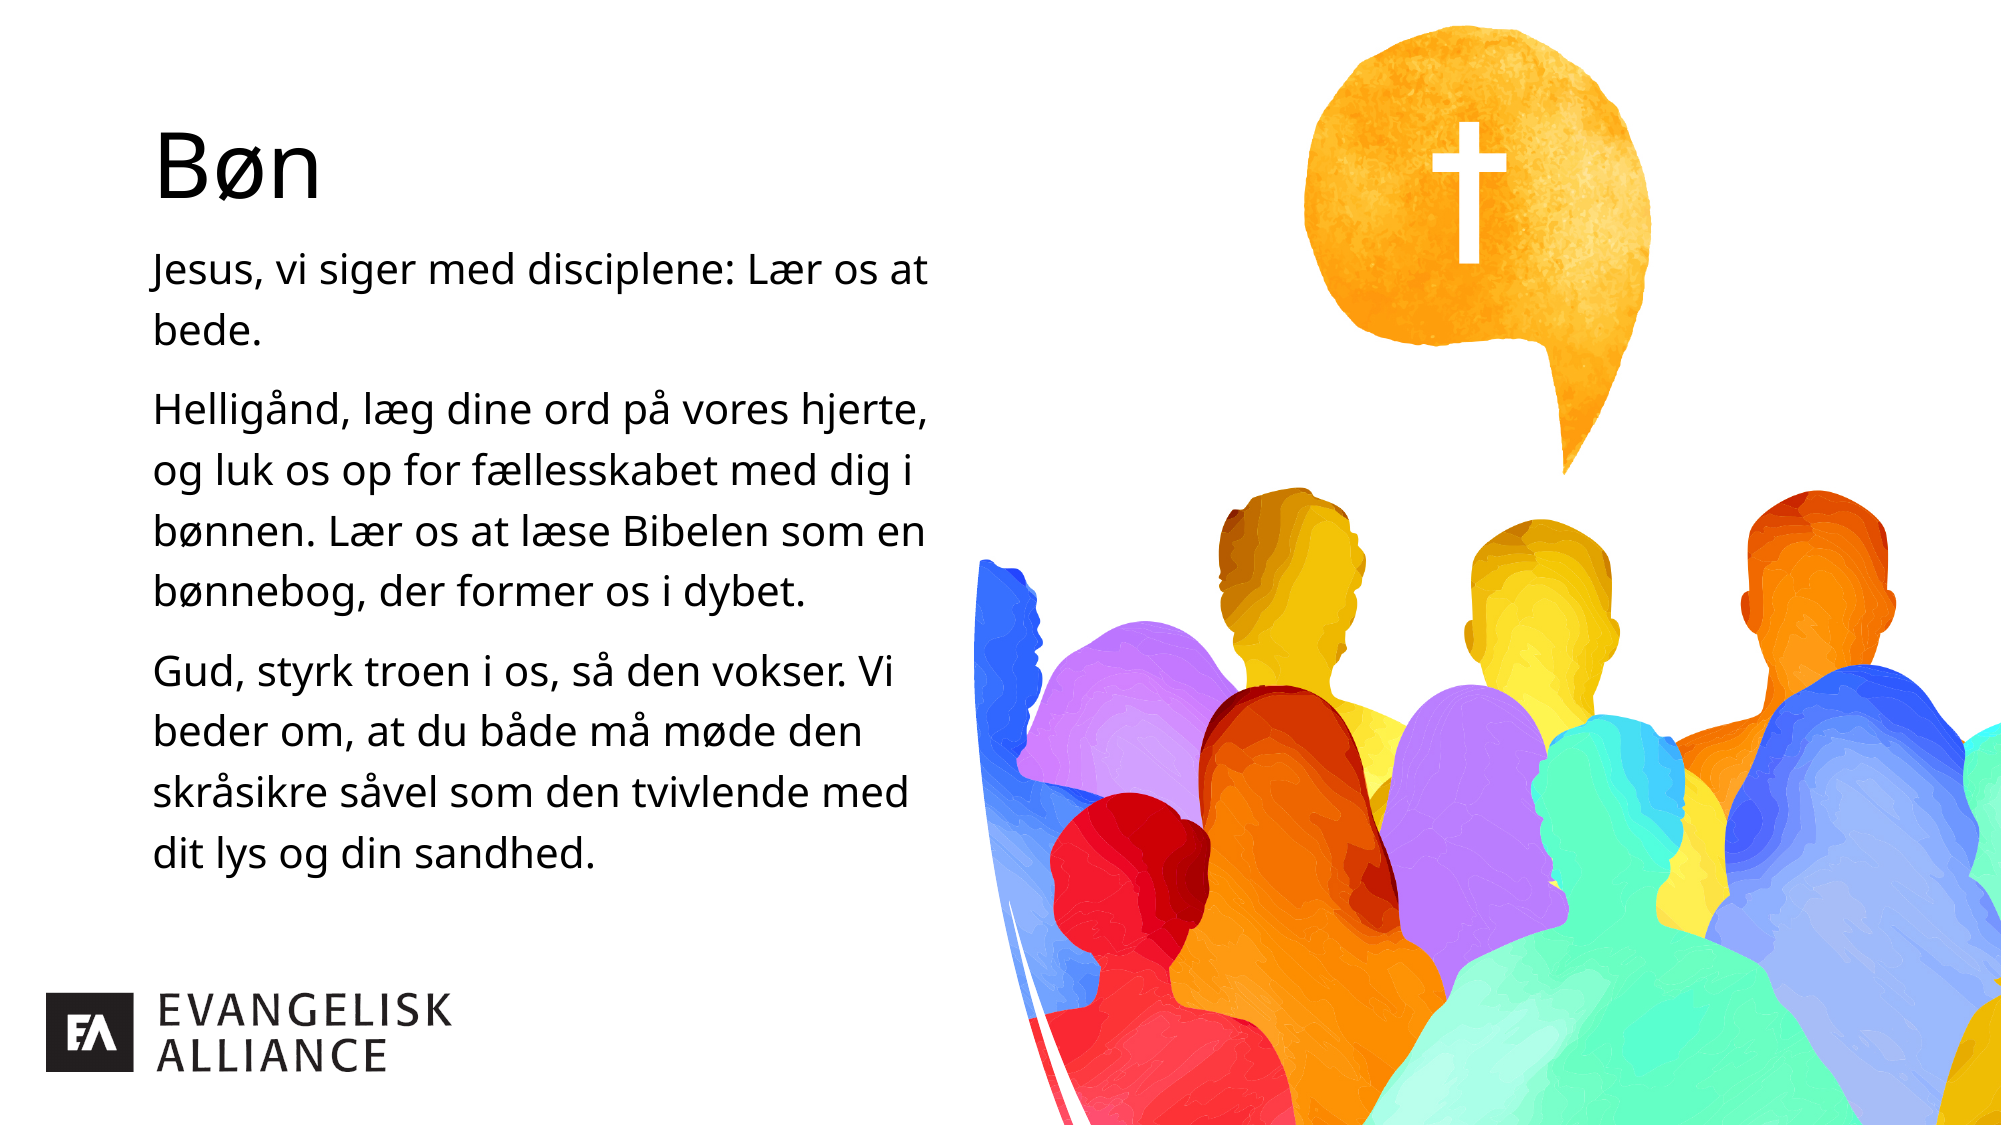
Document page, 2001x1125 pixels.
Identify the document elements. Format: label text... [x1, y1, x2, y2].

picture [973, 0, 2001, 1125]
title Bøn [137, 59, 973, 278]
picture [45, 991, 453, 1073]
list Jesus, vi siger med disciplene: Lær os at bede. Helligånd, læg dine ord på vores hjerte, og luk os op for fællesskabet med dig i bønnen. Lær os at læse Bibelen som en bønnebog, der former os i dybet. Gud, styrk troen i os, så den vokser. Vi beder om, at du både må møde den skråsikre såvel som den tvivlende med dit lys og din sandhed. [137, 224, 953, 939]
